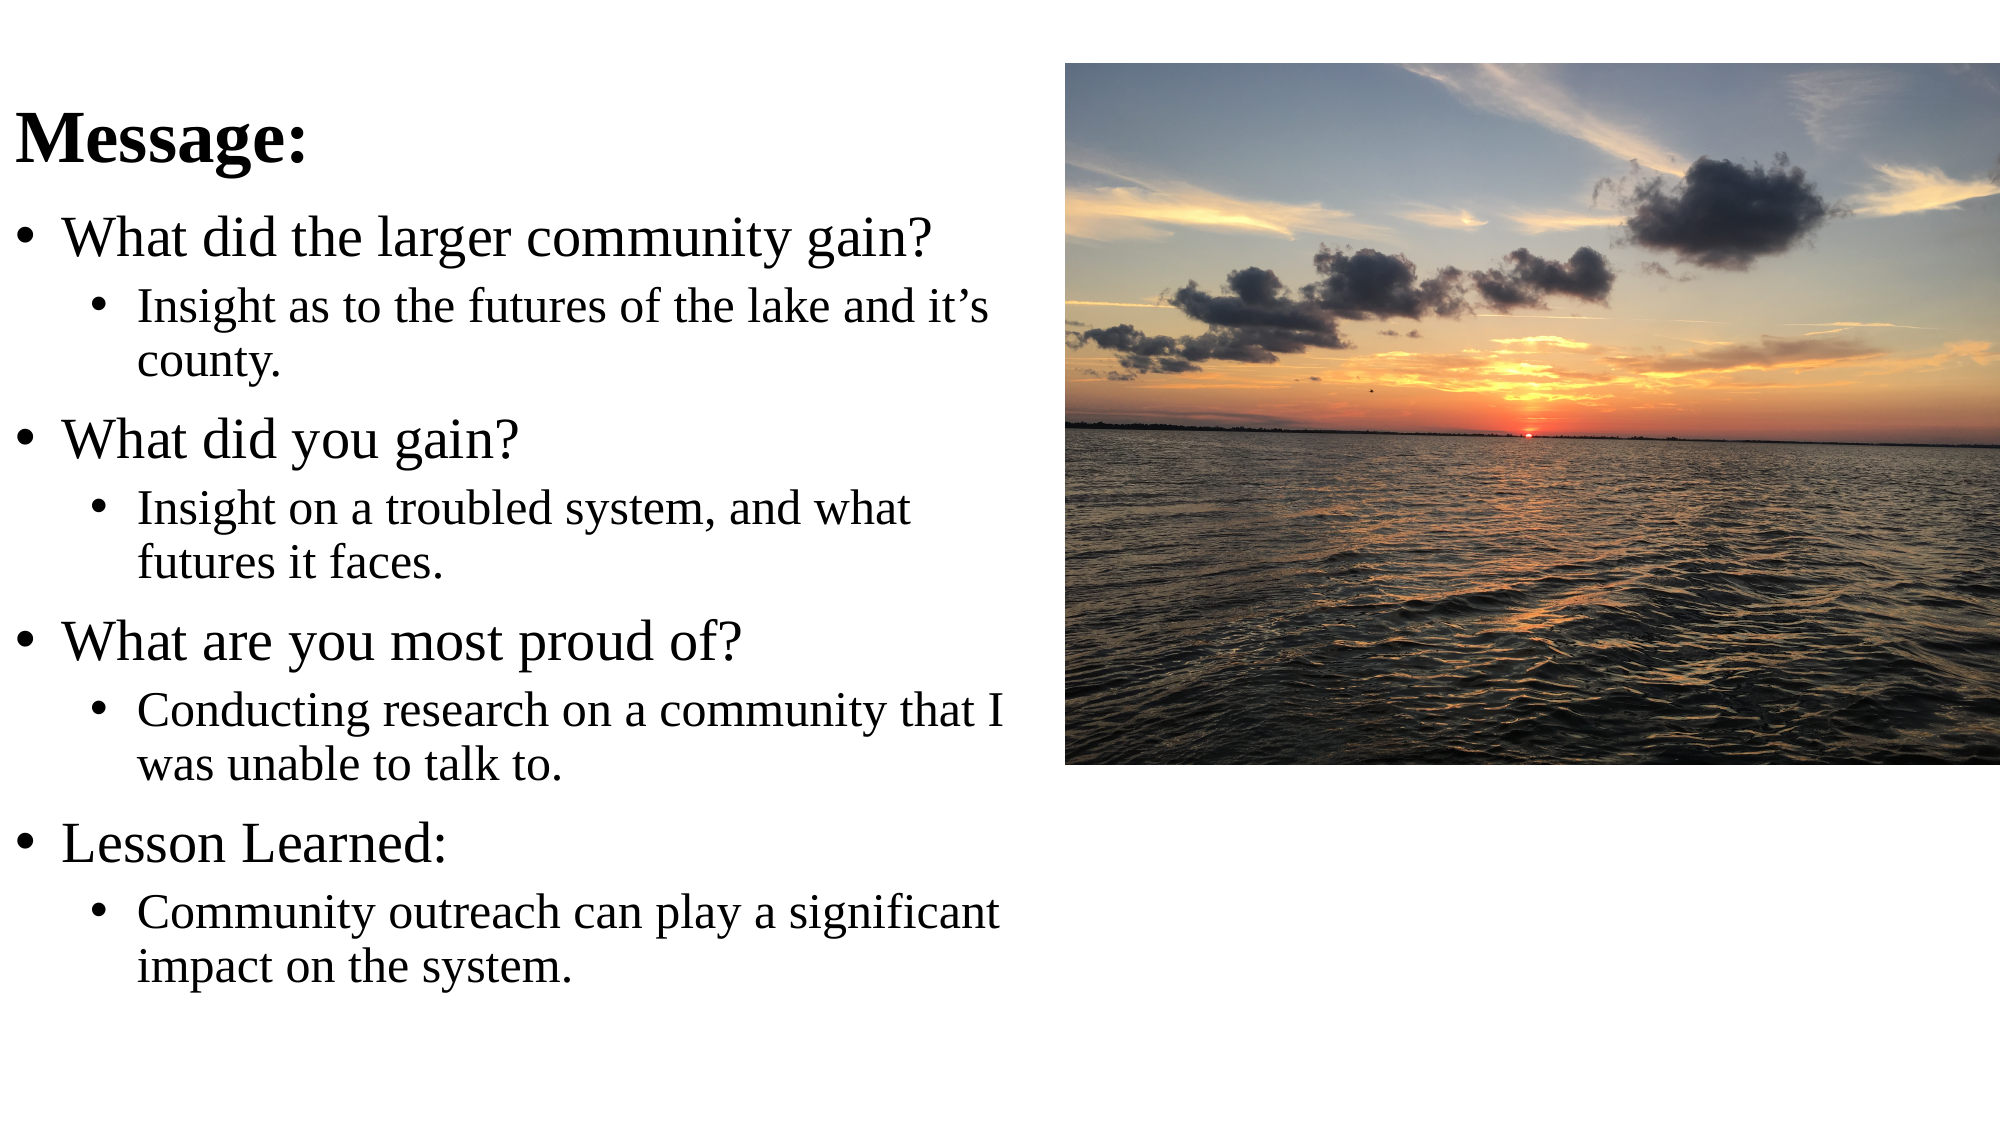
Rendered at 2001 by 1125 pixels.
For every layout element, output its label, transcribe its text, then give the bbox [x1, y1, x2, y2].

picture [1064, 63, 2000, 765]
title Message: [0, 0, 1863, 198]
list What did the larger community gain? Insight as to the futures of the lake and it’s county. What did you gain? Insight on a troubled system, and what futures it faces. What are you most proud of? Conducting research on a community that I was unable to talk to. Lesson Learned: Community outreach can play a significant impact on the system. [0, 198, 1065, 1125]
